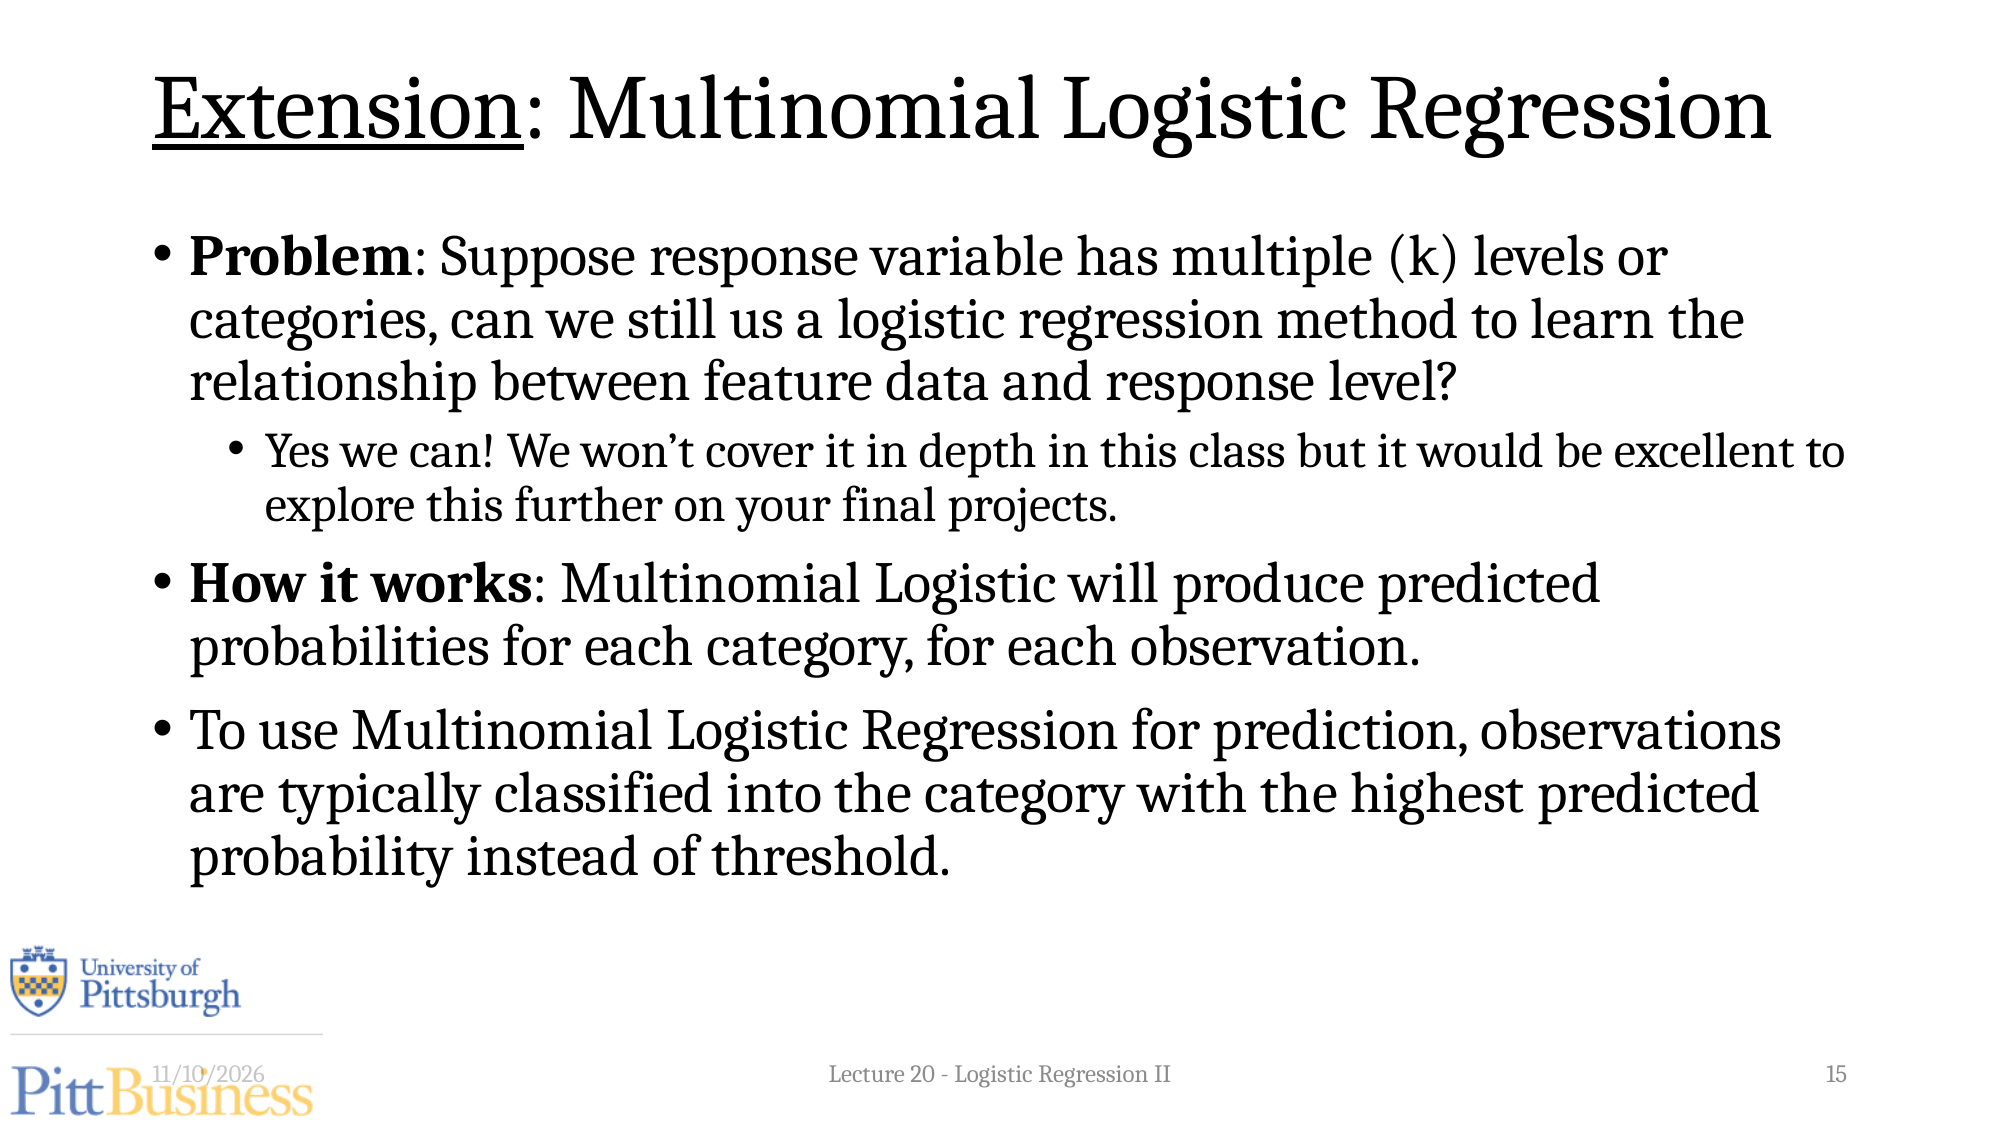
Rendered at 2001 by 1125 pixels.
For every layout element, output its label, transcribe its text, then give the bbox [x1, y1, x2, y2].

slide_number 15 [1412, 1042, 1863, 1103]
list Problem: Suppose response variable has multiple (k) levels or categories, can we still us a logistic regression method to learn the relationship between feature data and response level? Yes we can! We won’t cover it in depth in this class but it would be excellent to explore this further on your final projects. How it works: Multinomial Logistic will produce predicted probabilities for each category, for each observation. To use Multinomial Logistic Regression for prediction, observations are typically classified into the category with the highest predicted probability instead of threshold. [137, 217, 1863, 1014]
table_header Predicted [0, 935, 323, 1125]
footer Lecture 20 - Logistic Regression II [662, 1042, 1338, 1103]
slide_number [137, 1042, 588, 1103]
title Extension: Multinomial Logistic Regression [137, 0, 1863, 217]
